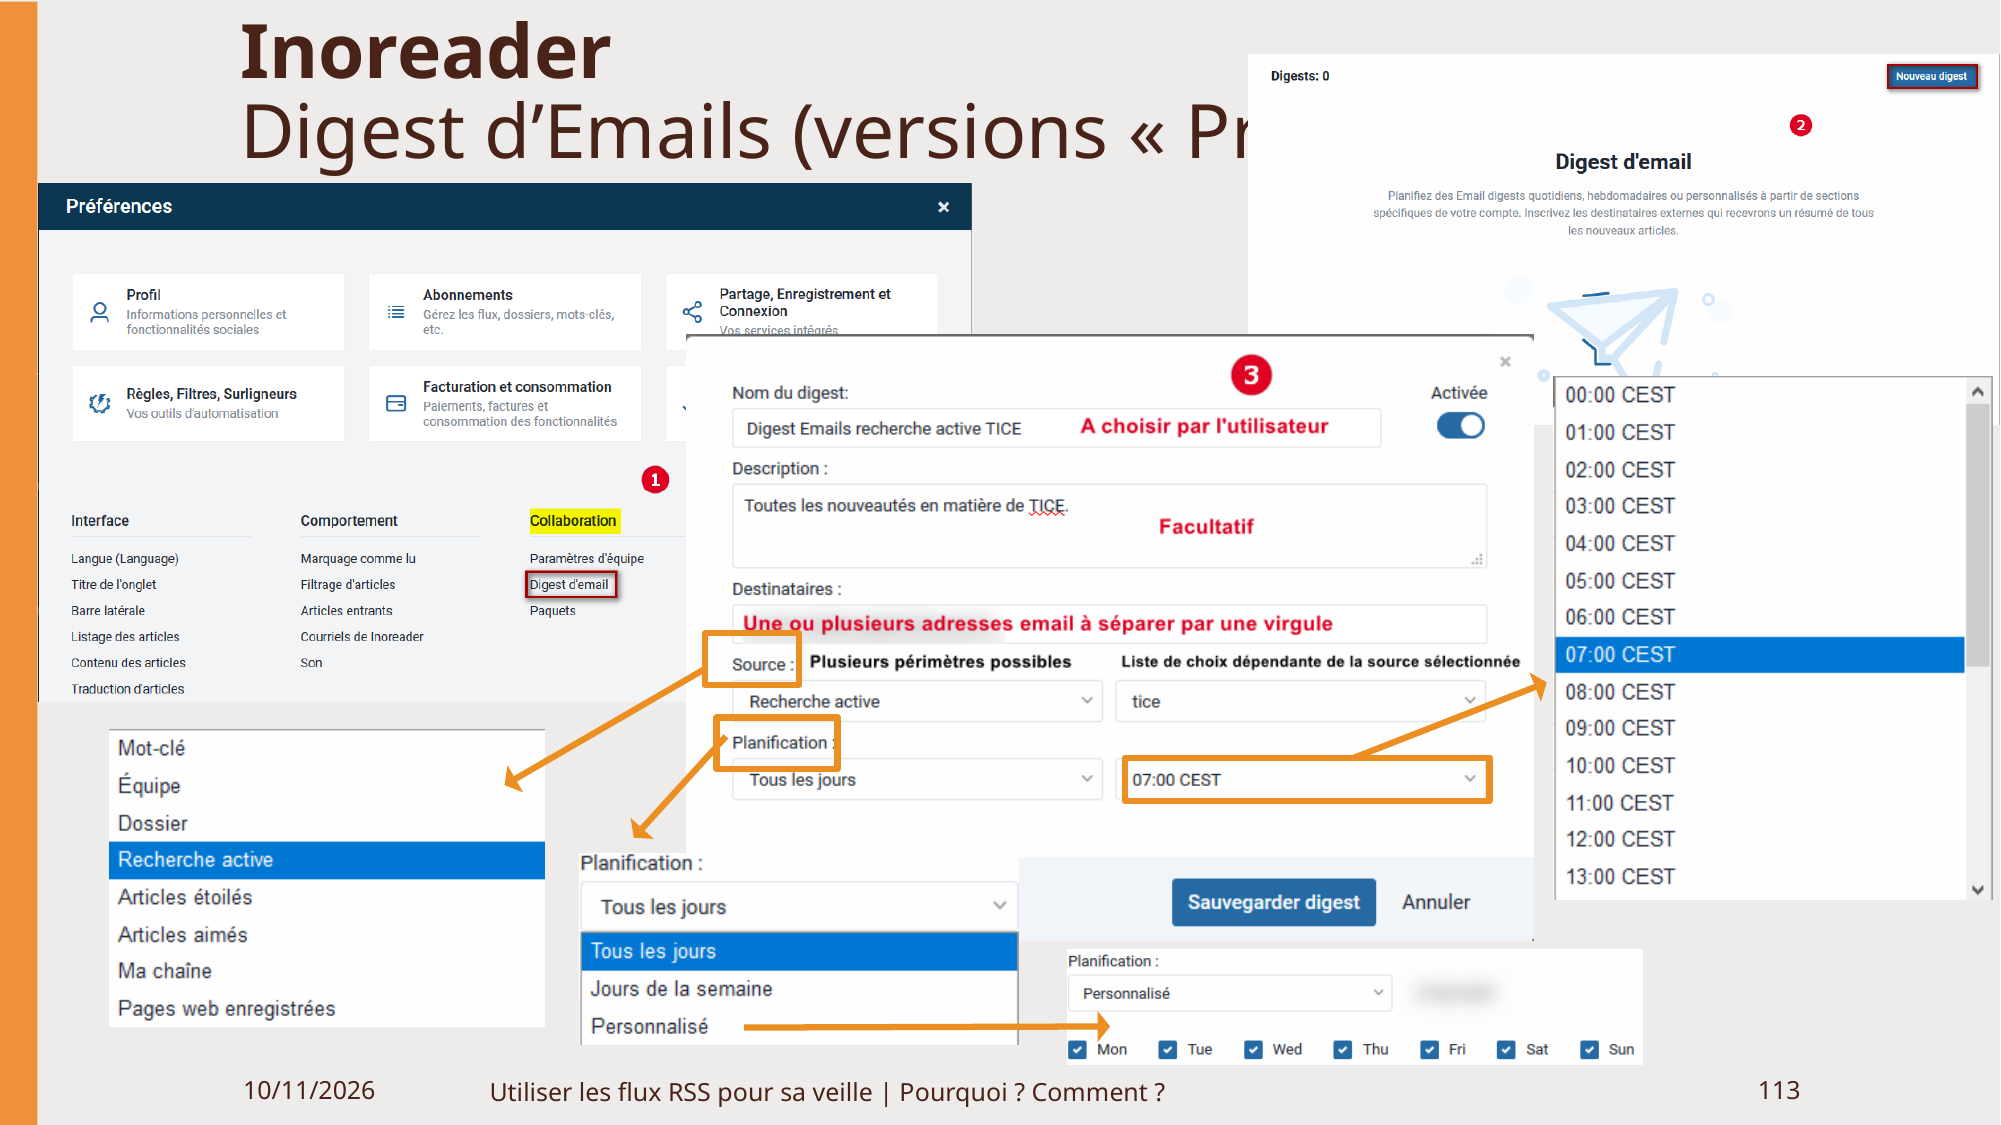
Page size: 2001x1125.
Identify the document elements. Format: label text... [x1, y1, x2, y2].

footer Utiliser les flux RSS pour sa veille | Pourquoi ? Comment ? [474, 1058, 1505, 1125]
picture [1067, 949, 1643, 1065]
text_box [633, 736, 726, 838]
picture [37, 54, 2000, 1045]
picture [109, 729, 545, 1027]
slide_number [228, 1058, 426, 1125]
title Inoreader Digest d’Emails (versions « Pro ») [225, 7, 1800, 252]
slide_number 113 [1553, 1058, 1816, 1125]
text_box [1353, 682, 1547, 758]
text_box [504, 669, 705, 786]
